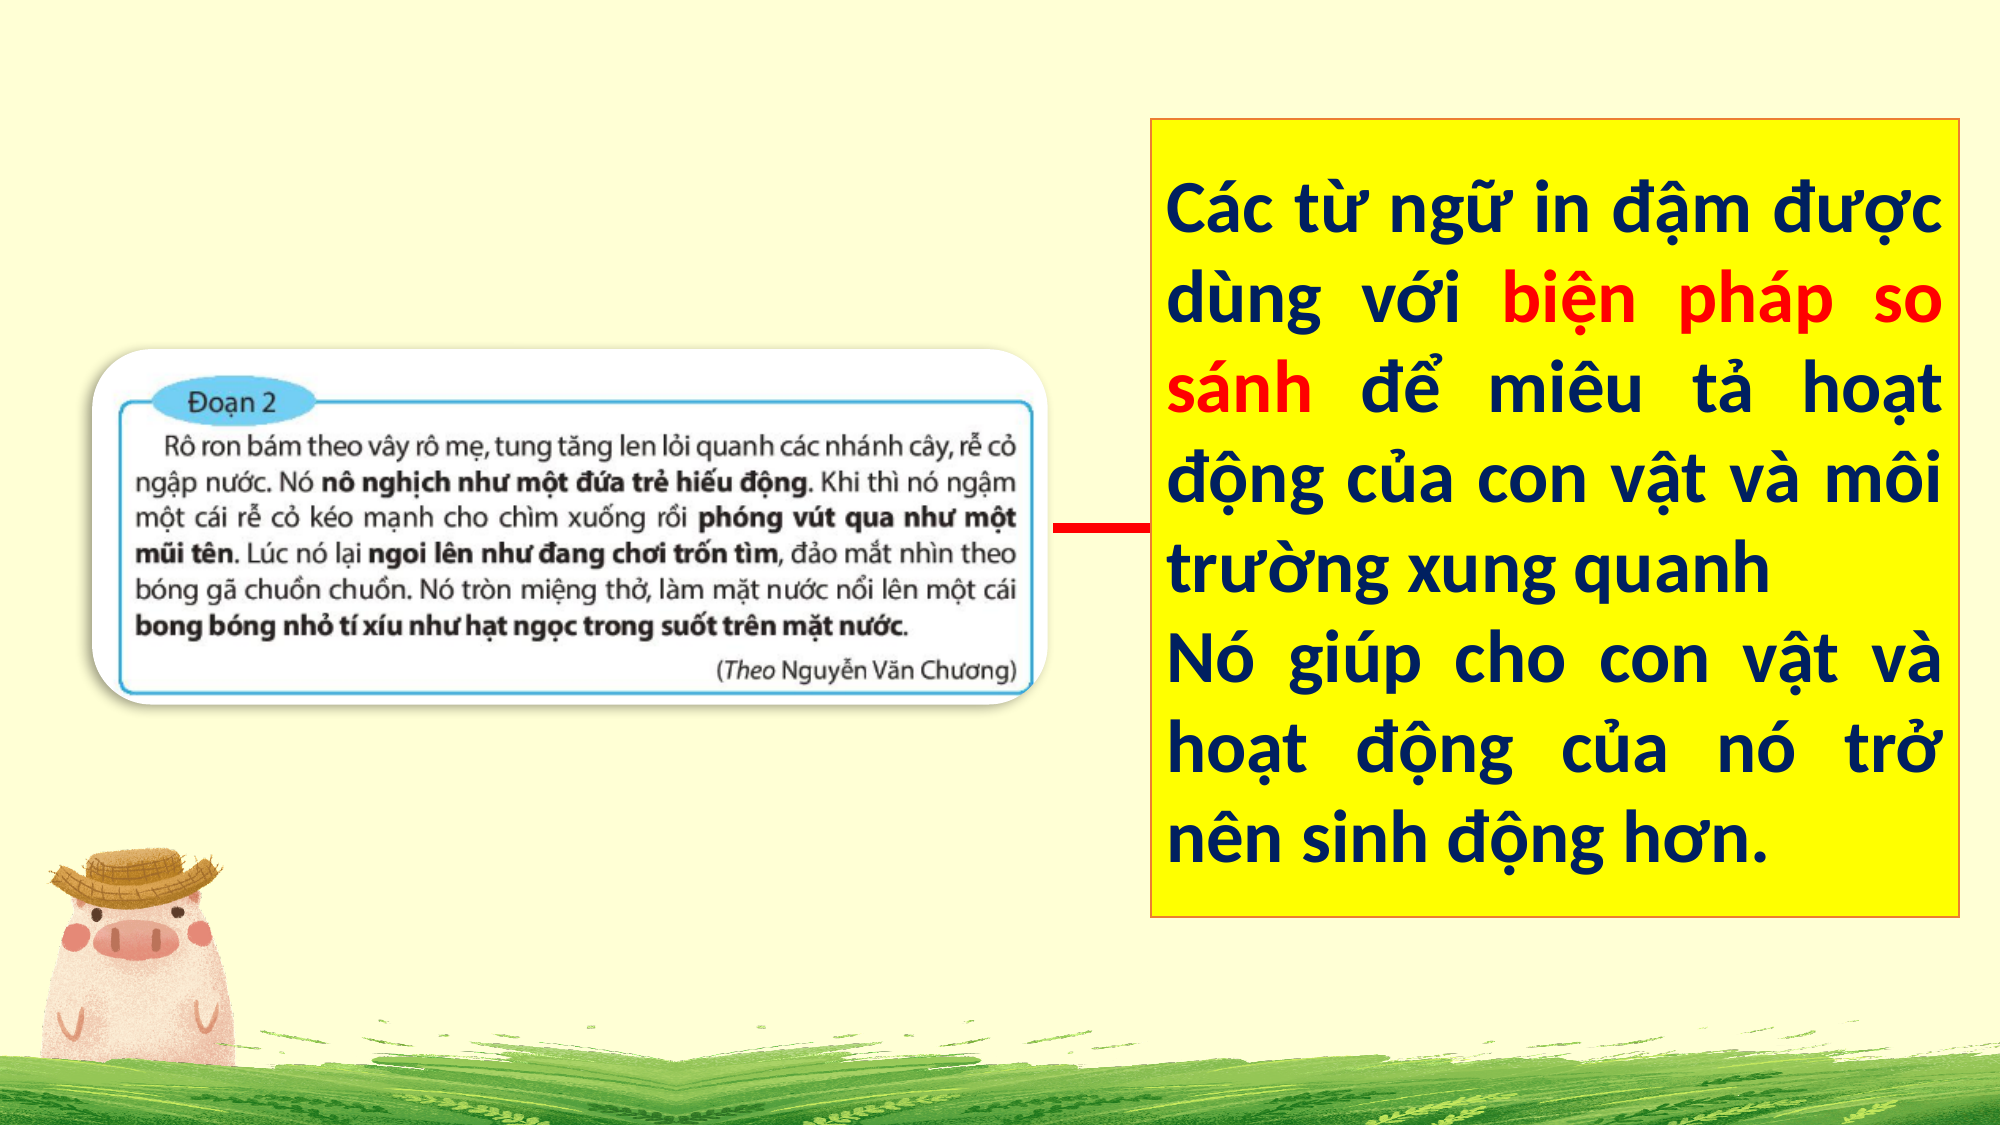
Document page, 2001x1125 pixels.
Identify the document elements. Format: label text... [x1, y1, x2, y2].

picture [92, 349, 1048, 705]
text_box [0, 1011, 2000, 1125]
picture [13, 786, 239, 1011]
text_box Các từ ngữ in đậm được dùng với biện pháp so sánh để miêu tả hoạt động của con vật và môi trường xung quanh Nó giúp cho con vật và hoạt động của nó trở nên sinh động hơn. [1150, 118, 1960, 918]
